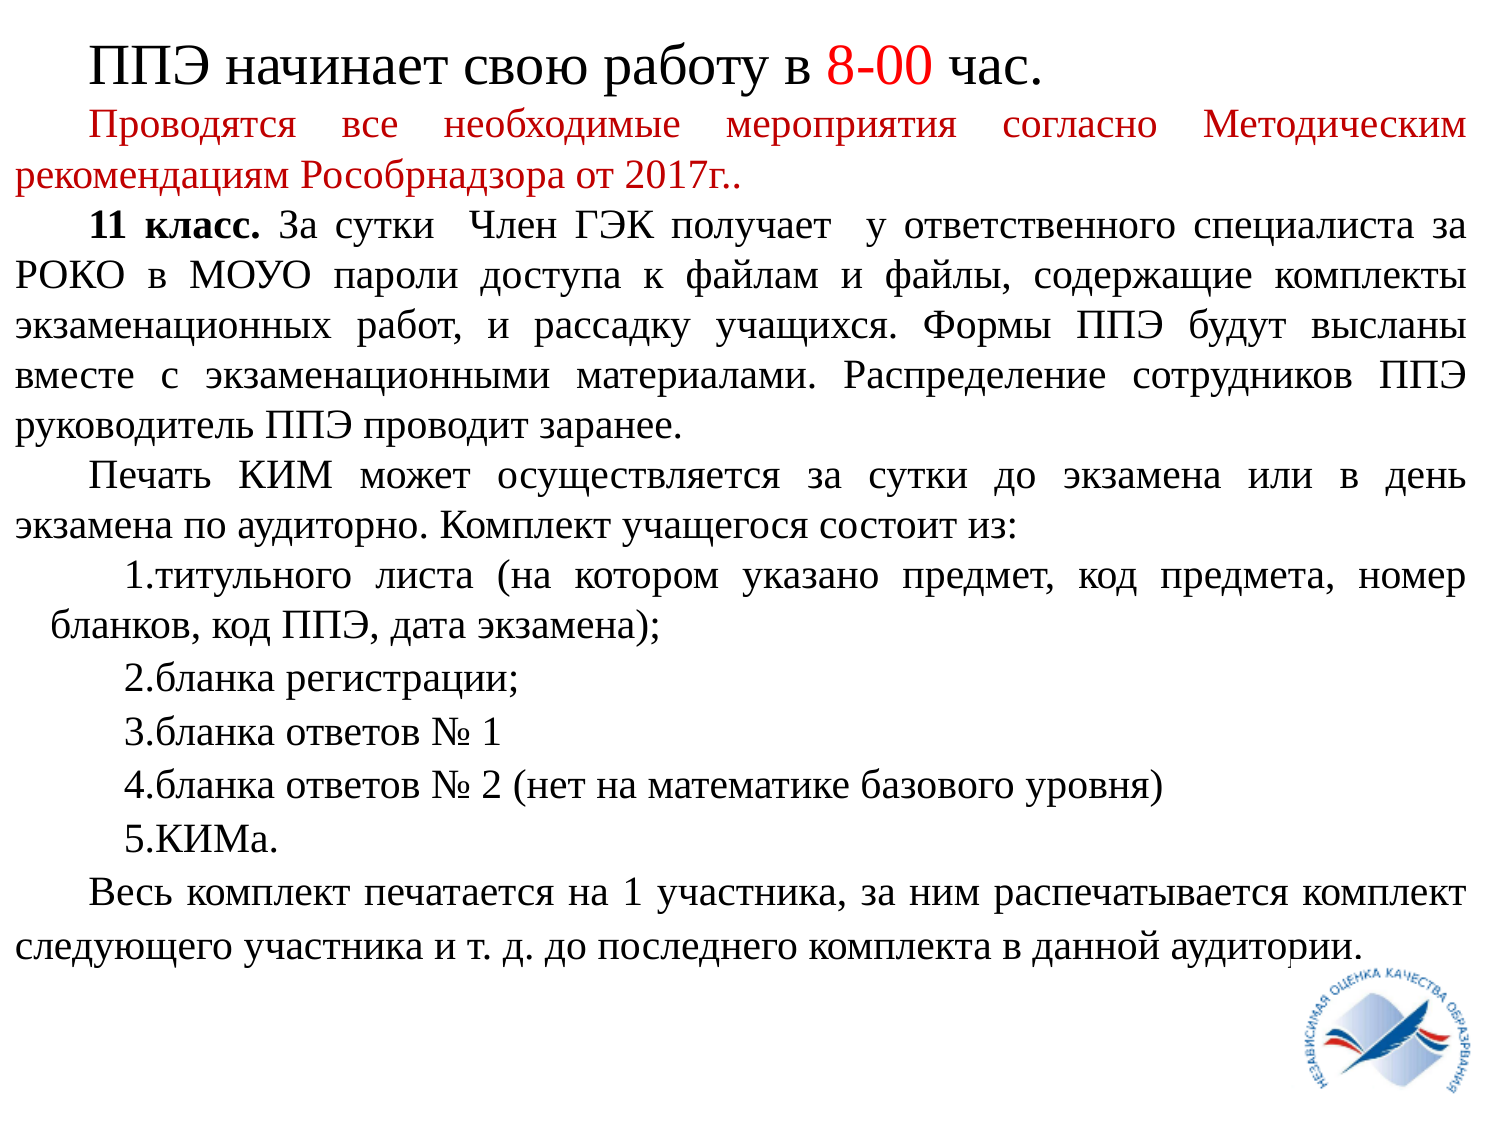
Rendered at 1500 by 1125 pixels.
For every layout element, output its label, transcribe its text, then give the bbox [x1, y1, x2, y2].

text_box ППЭ начинает свою работу в 8-00 час. Проводятся все необходимые мероприятия согласно Методическим рекомендациям Рособрнадзора от 2017г.. 11 класс. За сутки Член ГЭК получает у ответственного специалиста за РОКО в МОУО пароли доступа к файлам и файлы, содержащие комплекты экзаменационных работ, и рассадку учащихся. Формы ППЭ будут высланы вместе с экзаменационными материалами. Распределение сотрудников ППЭ руководитель ППЭ проводит заранее. Печать КИМ может осуществляется за сутки до экзамена или в день экзамена по аудиторно. Комплект учащегося состоит из: титульного листа (на котором указано предмет, код предмета, номер бланков, код ППЭ, дата экзамена); бланка регистрации; бланка ответов № 1 бланка ответов № 2 (нет на математике базового уровня) КИМа. Весь комплект печатается на 1 участника, за ним распечатывается комплект следующего участника и т. д. до последнего комплекта в данной аудитории. [0, 18, 1483, 975]
picture [1291, 959, 1483, 1121]
